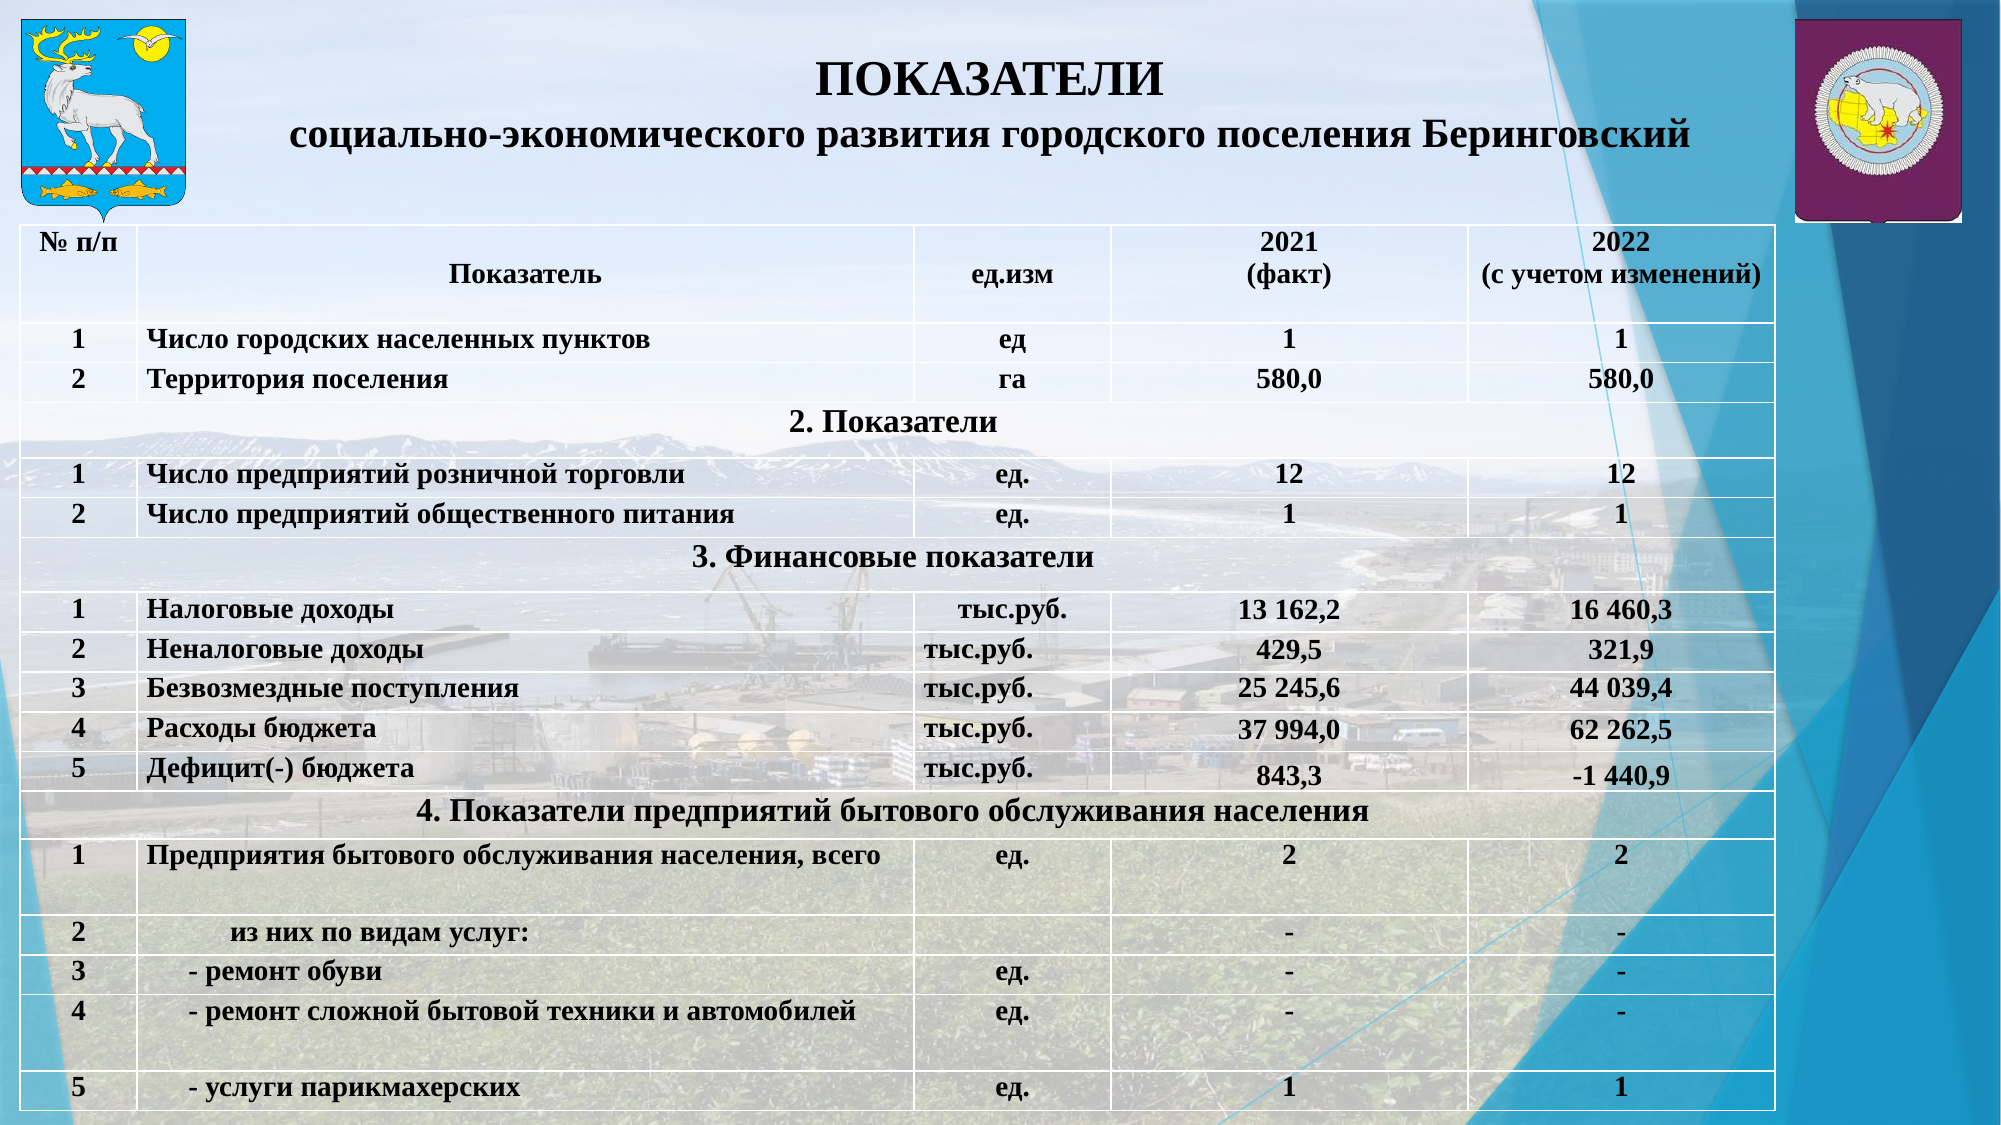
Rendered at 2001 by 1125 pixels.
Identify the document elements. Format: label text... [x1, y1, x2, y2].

table_cell тыс.руб. [915, 593, 1110, 631]
table_cell -1 440,9 [1469, 752, 1774, 790]
table_cell 4. Показатели предприятий бытового обслуживания населения [21, 792, 1774, 838]
table_cell ед. [915, 956, 1110, 994]
table_cell 843,3 [1112, 752, 1467, 790]
table_cell 3. Финансовые показатели [21, 538, 1774, 591]
table_cell Число предприятий общественного питания [138, 498, 913, 537]
table_cell - [1112, 916, 1467, 954]
table_cell Предприятия бытового обслуживания населения, всего [138, 840, 913, 914]
picture [21, 29, 186, 174]
table_cell [915, 916, 1110, 954]
table_cell 4 [21, 995, 136, 1070]
table_cell 3 [21, 956, 136, 994]
table_cell 44 039,4 [1469, 673, 1774, 711]
table_cell ед. [915, 1072, 1110, 1110]
picture [111, 181, 165, 199]
table_cell Неналоговые доходы [138, 633, 913, 671]
table_cell Число предприятий розничной торговли [138, 459, 913, 497]
table_cell Число городских населенных пунктов [138, 324, 913, 362]
table_cell 1 [1112, 498, 1467, 537]
table_cell 321,9 [1469, 633, 1774, 671]
table_header 2022 (с учетом изменений) [1469, 226, 1774, 322]
table_cell 1 [21, 840, 136, 914]
table_cell Безвозмездные поступления [138, 673, 913, 711]
table_cell 37 994,0 [1112, 713, 1467, 751]
table_cell 5 [21, 1072, 136, 1110]
table_cell - [1469, 956, 1774, 994]
table_cell 25 245,6 [1112, 673, 1467, 711]
table_cell Территория поселения [138, 363, 913, 402]
table_cell 2 [21, 916, 136, 954]
table_cell ед. [915, 459, 1110, 497]
table_cell ед [915, 324, 1110, 362]
picture [130, 27, 170, 61]
table_cell 2 [1112, 840, 1467, 914]
table_cell из них по видам услуг: [138, 916, 913, 954]
title ПОКАЗАТЕЛИ социально-экономического развития городского поселения Беринговский [185, 37, 1795, 1112]
table_cell 16 460,3 [1469, 593, 1774, 631]
table_cell ед. [915, 840, 1110, 914]
picture [42, 181, 96, 198]
table_cell тыс.руб. [915, 633, 1110, 671]
table_cell Дефицит(-) бюджета [138, 752, 913, 790]
table_cell 2 [1469, 840, 1774, 914]
table_cell тыс.руб. [915, 752, 1110, 790]
table_header № п/п [21, 231, 136, 322]
table_cell 1 [21, 324, 136, 362]
table_cell 1 [1112, 324, 1467, 362]
table_cell 13 162,2 [1112, 593, 1467, 631]
table_cell 2 [21, 363, 136, 402]
table_cell - услуги парикмахерских [138, 1072, 913, 1110]
table_cell 2. Показатели [21, 403, 1774, 457]
table_cell тыс.руб. [915, 713, 1110, 751]
table_cell Расходы бюджета [138, 713, 913, 751]
table_cell - [1112, 995, 1467, 1070]
table_cell 429,5 [1112, 633, 1467, 671]
table_cell ед. [915, 995, 1110, 1070]
table_header Показатель [138, 226, 913, 322]
table_cell - ремонт сложной бытовой техники и автомобилей [138, 995, 913, 1070]
table_cell 1 [1469, 498, 1774, 537]
table_cell 1 [21, 593, 136, 631]
table_cell 5 [21, 752, 136, 790]
table_cell 12 [1112, 459, 1467, 497]
table_cell 1 [1469, 1072, 1774, 1110]
table_cell 2 [21, 633, 136, 671]
table_cell - ремонт обуви [138, 956, 913, 994]
table_cell 580,0 [1112, 363, 1467, 402]
table_cell 12 [1469, 459, 1774, 497]
table_cell 62 262,5 [1469, 713, 1774, 751]
table_cell га [915, 363, 1110, 402]
table_cell Налоговые доходы [138, 593, 913, 631]
table_cell 1 [1112, 1072, 1467, 1110]
table_header ед.изм [915, 226, 1110, 322]
picture [1794, 18, 1963, 224]
table_cell - [1112, 956, 1467, 994]
picture [21, 191, 186, 224]
table_cell 2 [21, 498, 136, 537]
table_cell 3 [21, 673, 136, 711]
table_cell 1 [1469, 324, 1774, 362]
table_cell 580,0 [1469, 363, 1774, 402]
table_header 2021 (факт) [1112, 226, 1467, 322]
table_cell тыс.руб. [915, 673, 1110, 711]
table_cell - [1469, 916, 1774, 954]
table_cell 1 [21, 459, 136, 497]
table_cell - [1469, 995, 1774, 1070]
table_cell ед. [915, 498, 1110, 537]
table_cell 4 [21, 713, 136, 751]
